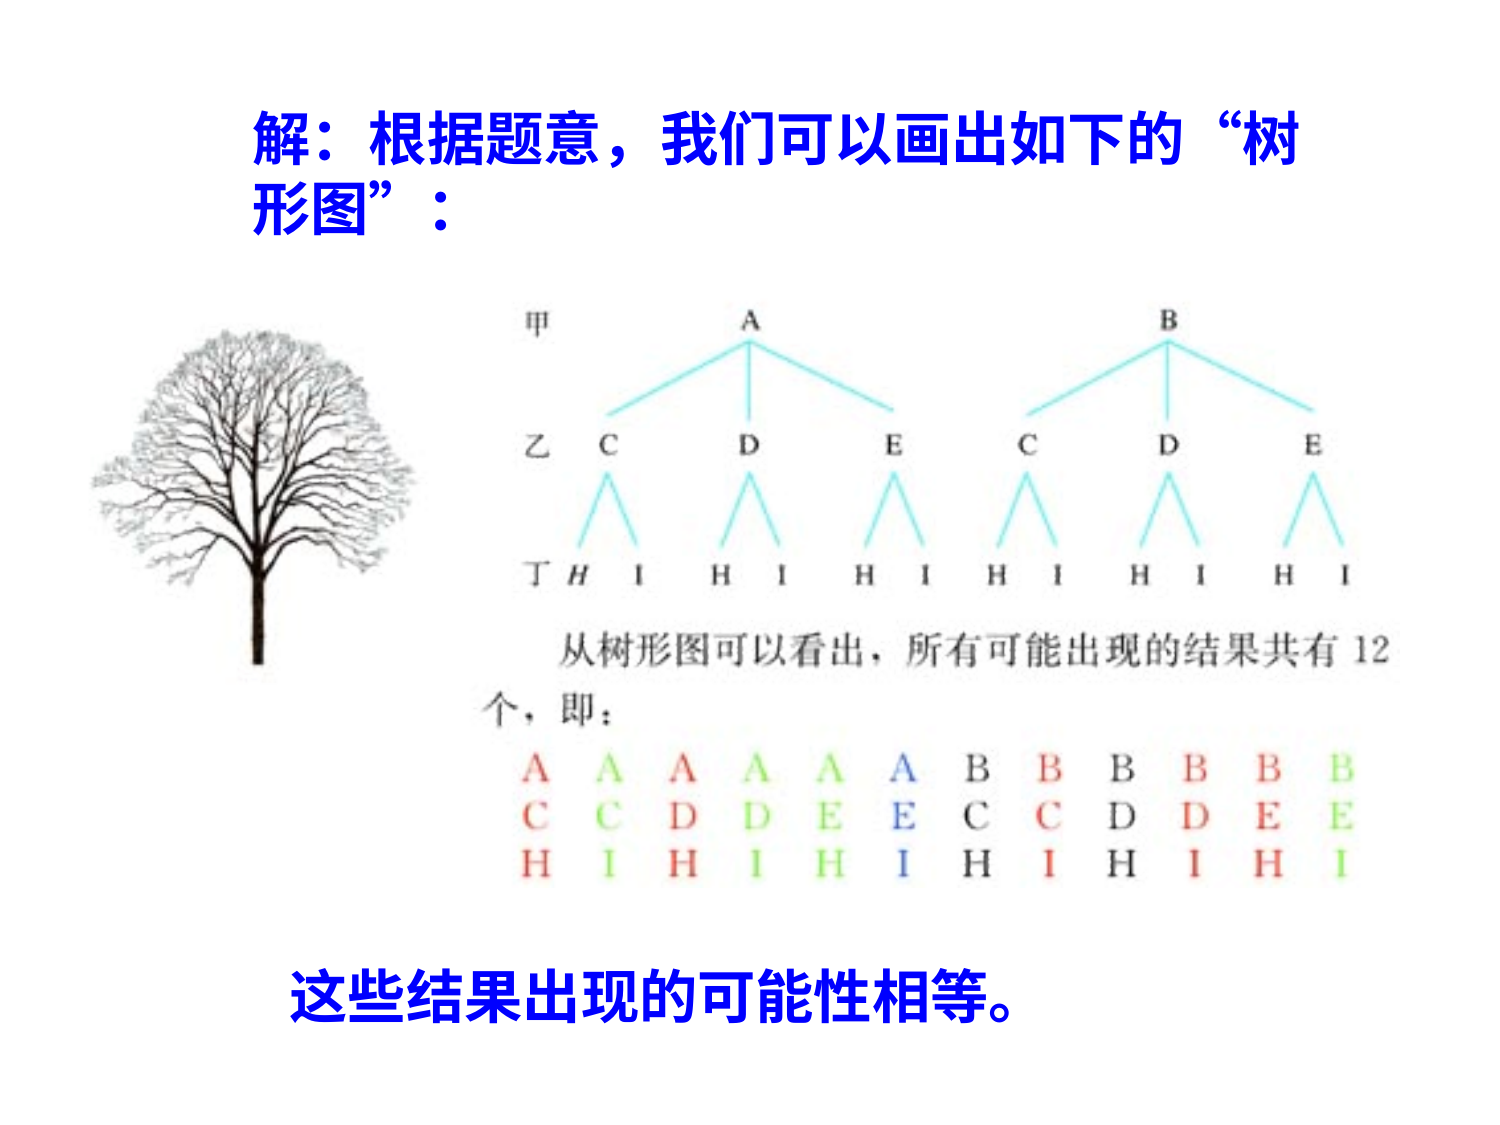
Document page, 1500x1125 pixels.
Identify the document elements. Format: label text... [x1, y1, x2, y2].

picture [87, 246, 1401, 888]
text_box 这些结果出现的可能性相等。 [275, 952, 1138, 1038]
text_box 解：根据题意，我们可以画出如下的“树形图”： [237, 94, 1363, 245]
